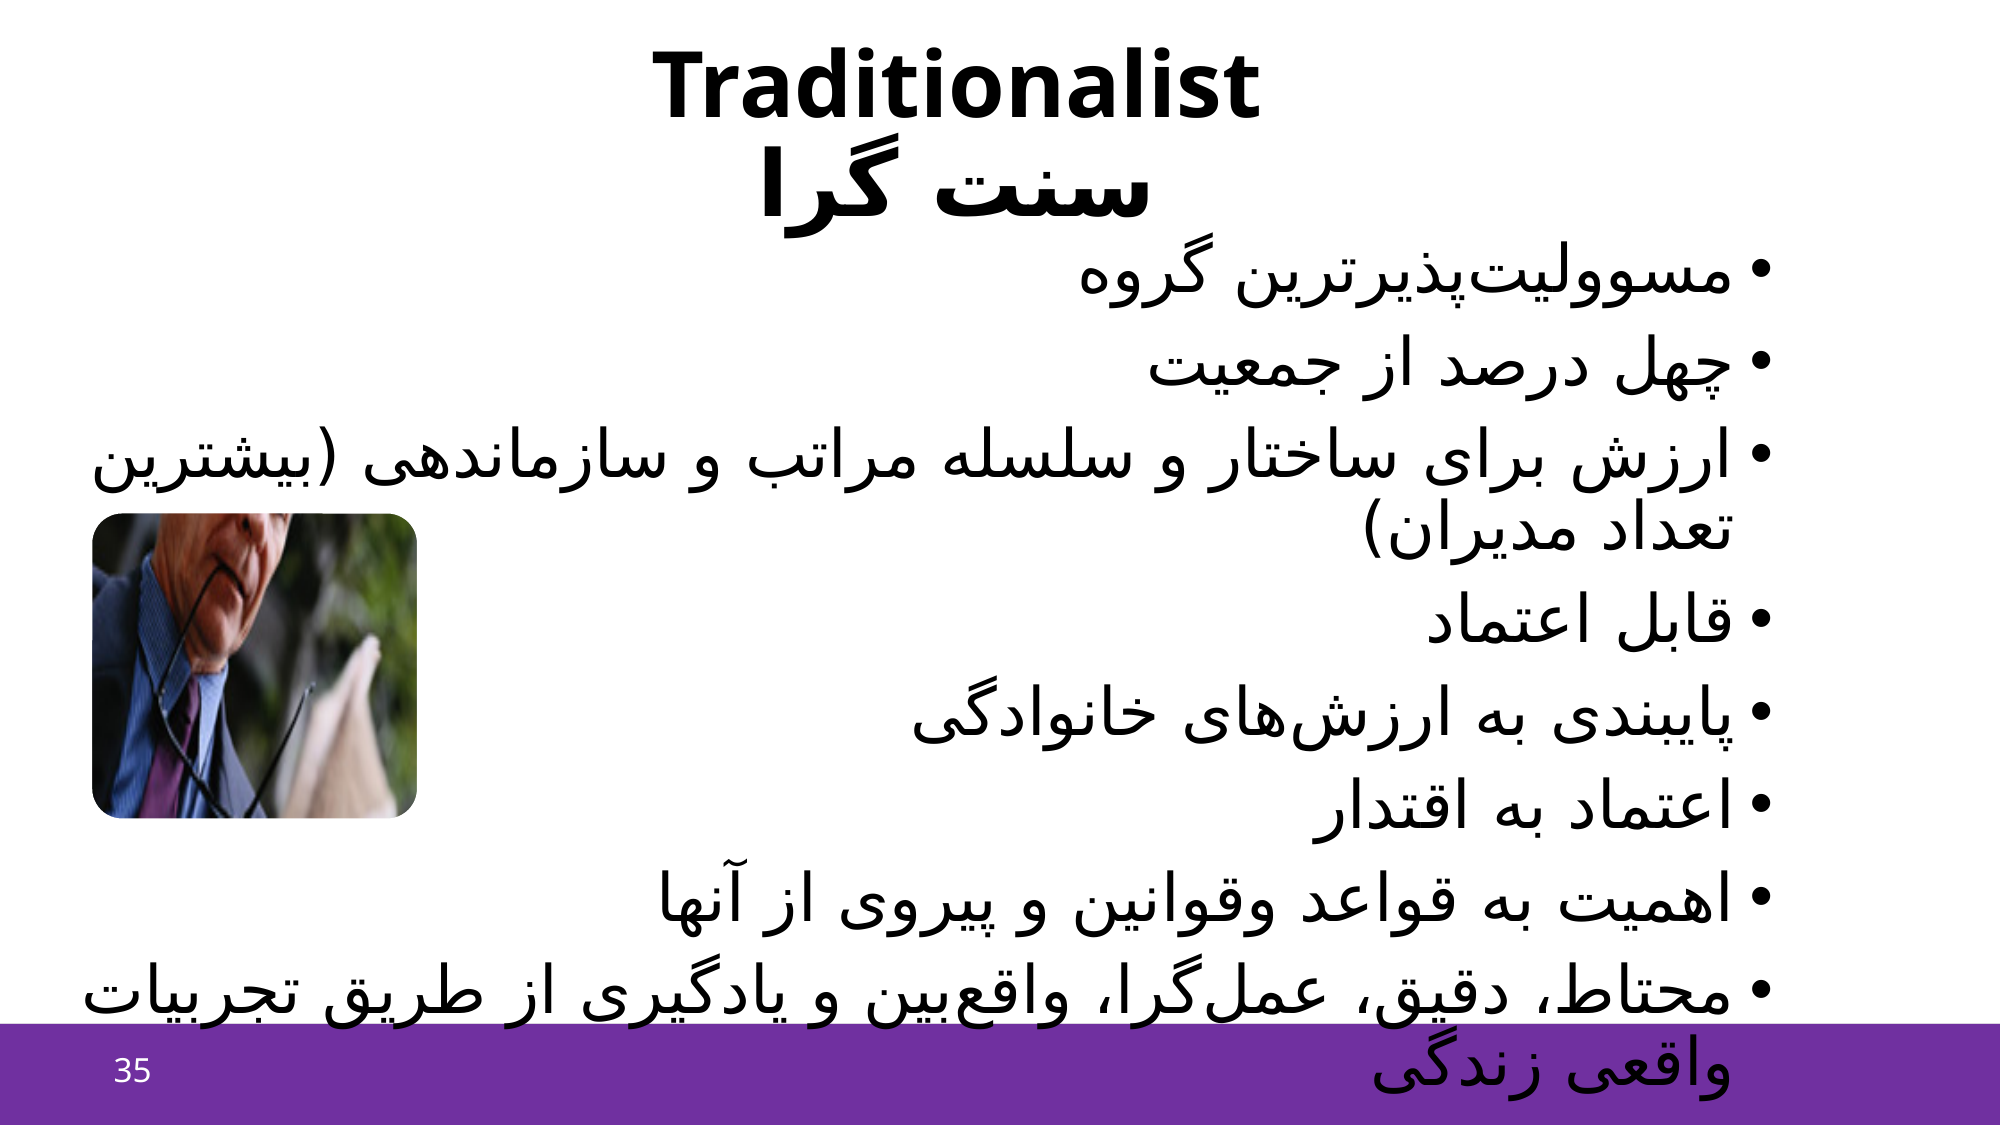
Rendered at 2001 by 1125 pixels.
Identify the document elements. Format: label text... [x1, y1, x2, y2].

text_box [90, 511, 420, 821]
list مسوولیت‌پذیرترین گروه چهل درصد از جمعیت ارزش برای ساختار و سلسله مراتب و سازماندهی (بیشترین تعداد مدیران) قابل اعتماد پایبندی به ارزش‌های خانوادگی اعتماد به اقتدار اهمیت به قواعد وقوانین و پیروی از آنها محتاط، دقیق، عمل‌گرا، واقع‌بین و یادگیری از طریق تجربیات واقعی زندگی [62, 227, 1788, 942]
title Traditionalist سنت گرا [94, 28, 1820, 246]
